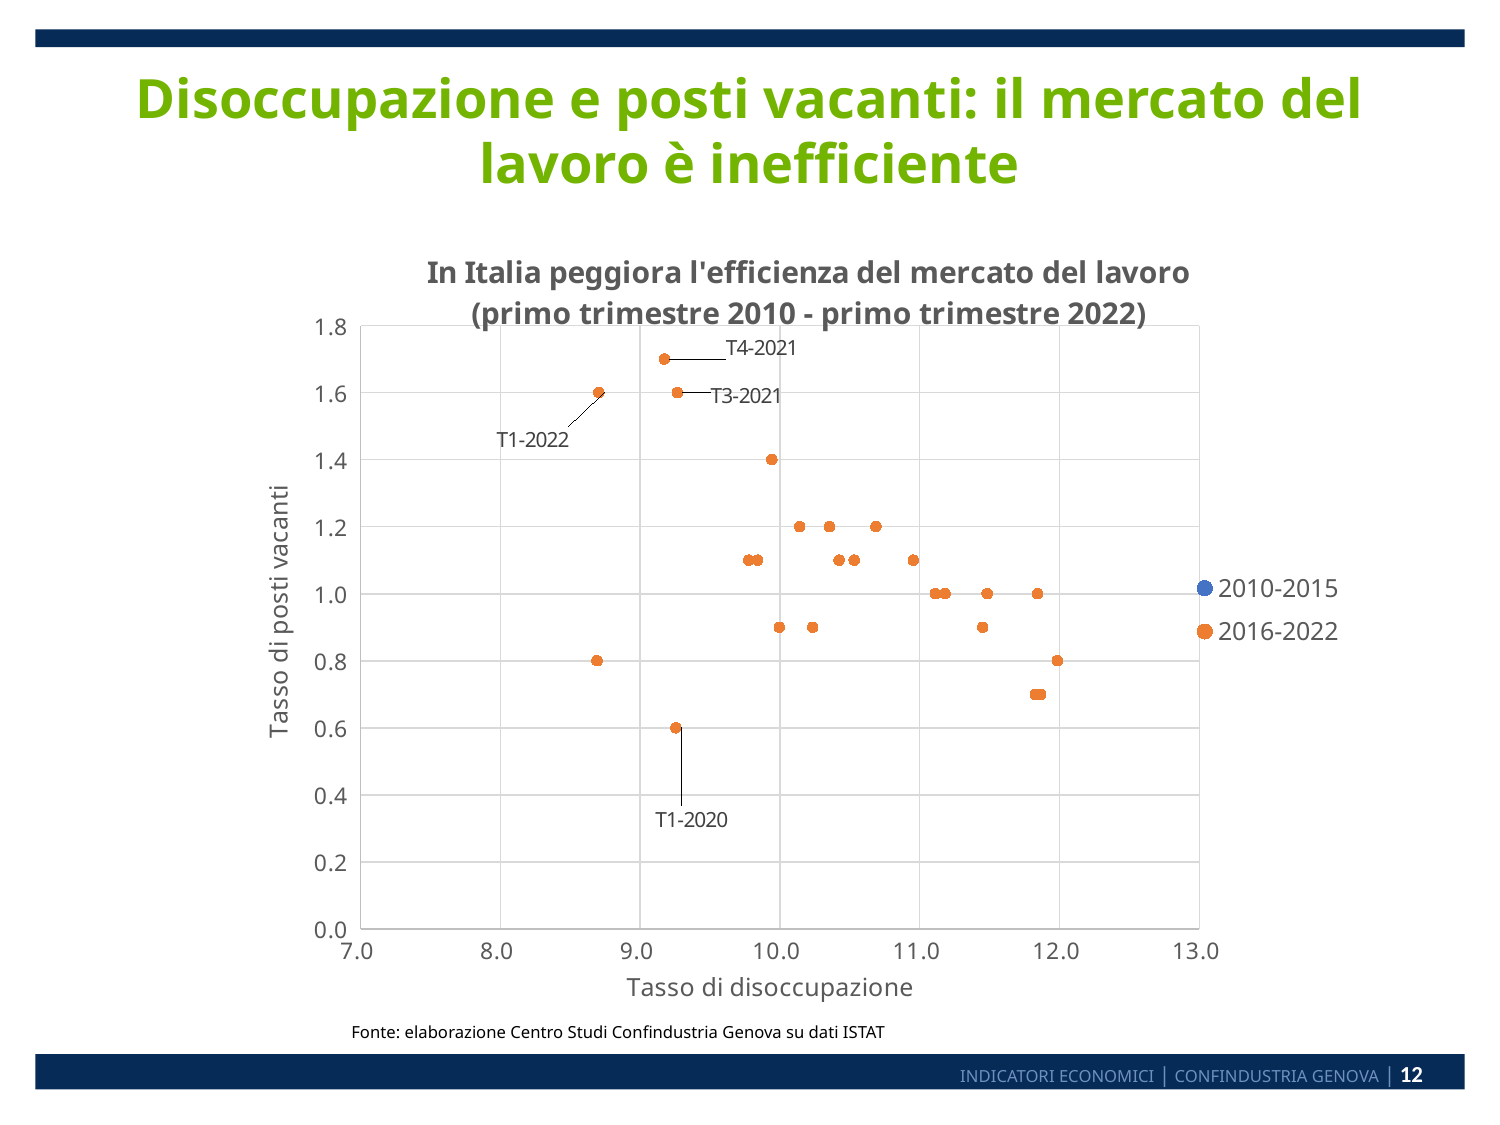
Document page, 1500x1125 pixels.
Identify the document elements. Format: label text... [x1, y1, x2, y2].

chart [241, 219, 1377, 1012]
title Disoccupazione e posti vacanti: il mercato del lavoro è inefficiente [41, 56, 1459, 197]
text_box Fonte: elaborazione Centro Studi Confindustria Genova su dati ISTAT [336, 1020, 1087, 1049]
